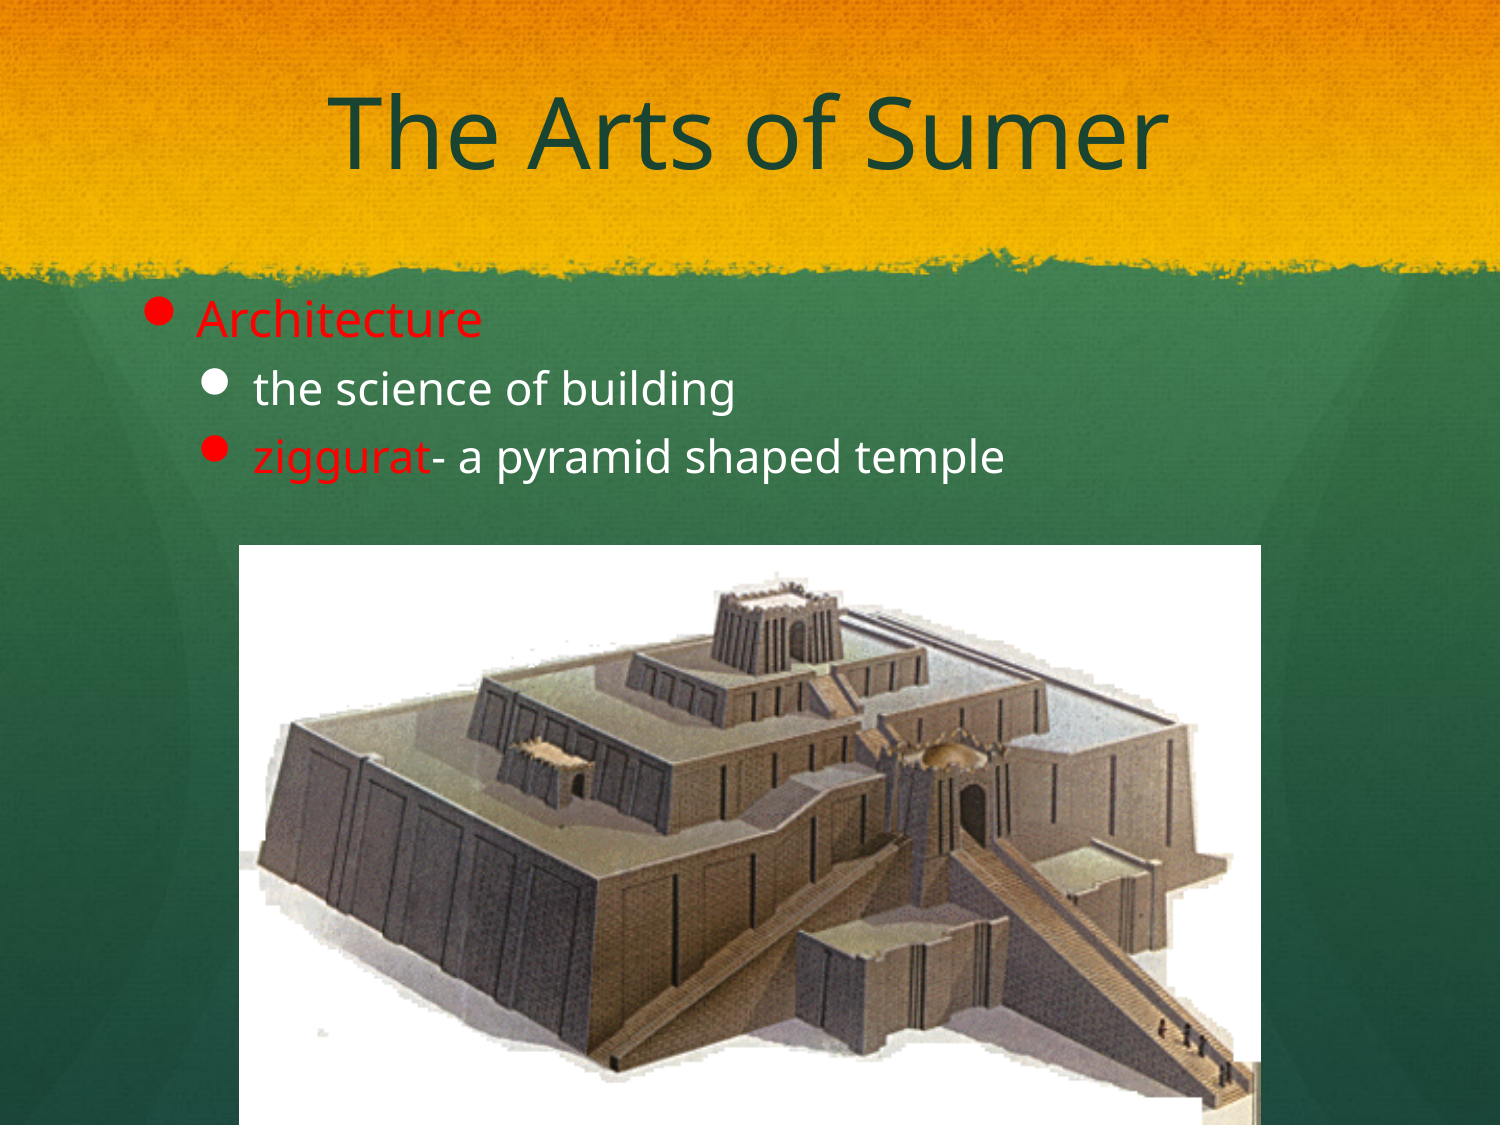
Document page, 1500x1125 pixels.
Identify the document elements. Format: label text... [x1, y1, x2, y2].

picture [0, 0, 1500, 1125]
title The Arts of Sumer [125, 13, 1375, 246]
list Architecture the science of building ziggurat- a pyramid shaped temple [125, 279, 1375, 966]
